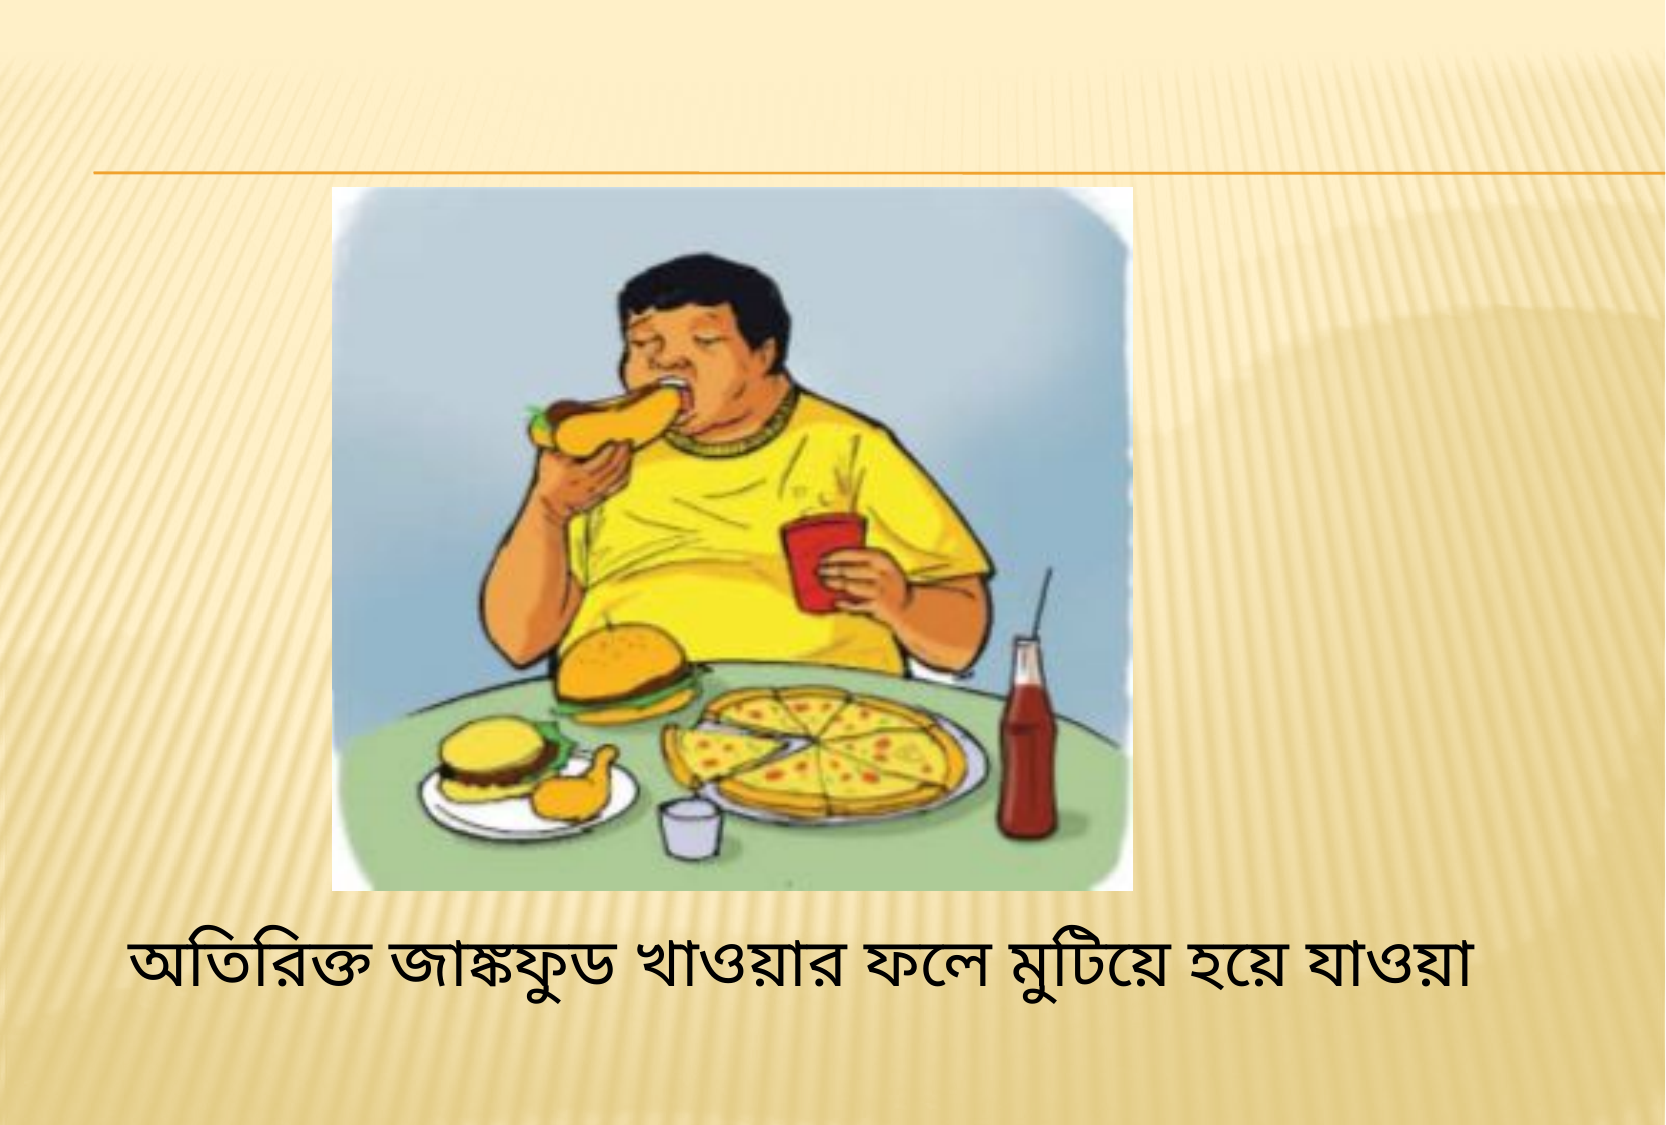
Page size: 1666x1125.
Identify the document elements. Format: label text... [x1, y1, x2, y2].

picture [332, 187, 1133, 891]
text_box অতিরিক্ত জাঙ্কফুড খাওয়ার ফলে মুটিয়ে হয়ে যাওয়া [57, 912, 1545, 1008]
